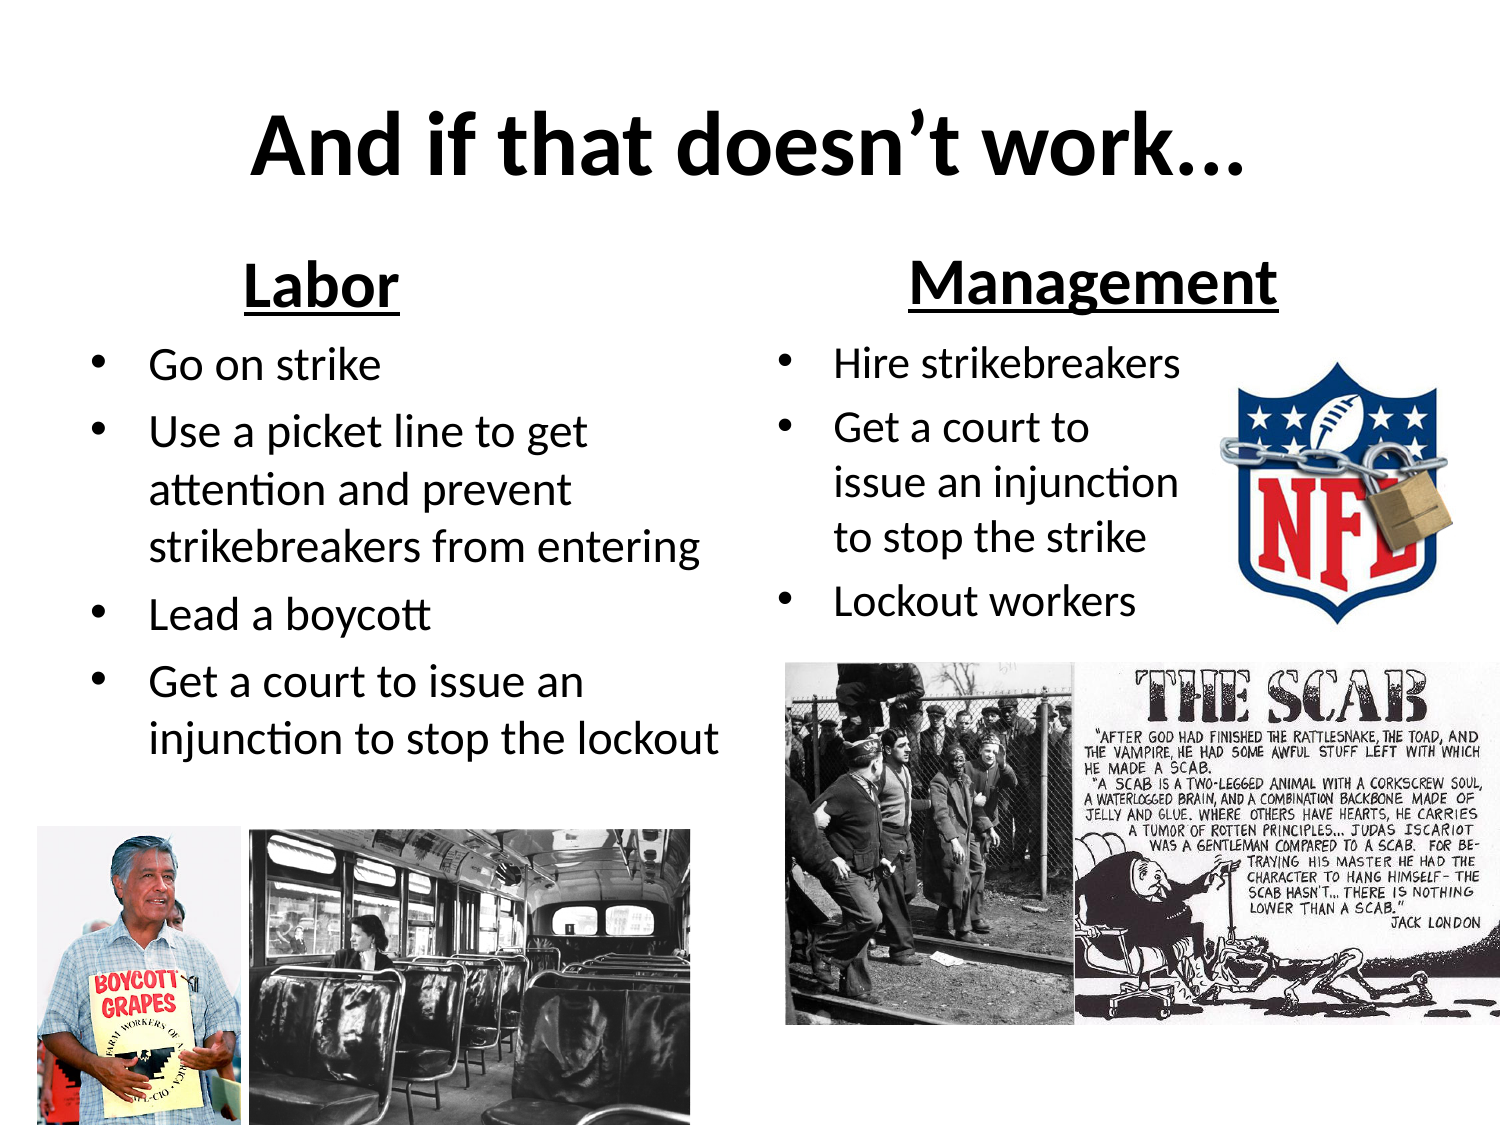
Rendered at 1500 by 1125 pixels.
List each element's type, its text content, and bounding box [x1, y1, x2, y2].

picture [784, 662, 1500, 1026]
list Management [761, 220, 1425, 324]
picture [249, 829, 692, 1125]
picture [1212, 349, 1457, 641]
title And if that doesn’t work... [75, 45, 1425, 233]
picture [37, 825, 241, 1125]
list Labor [62, 224, 726, 330]
list Hire strikebreakers Get a court to issue an injunction to stop the strike Lockout workers [761, 324, 1425, 793]
list Go on strike Use a picket line to get attention and prevent strikebreakers from entering Lead a boycott Get a court to issue an injunction to stop the lockout [75, 324, 738, 805]
